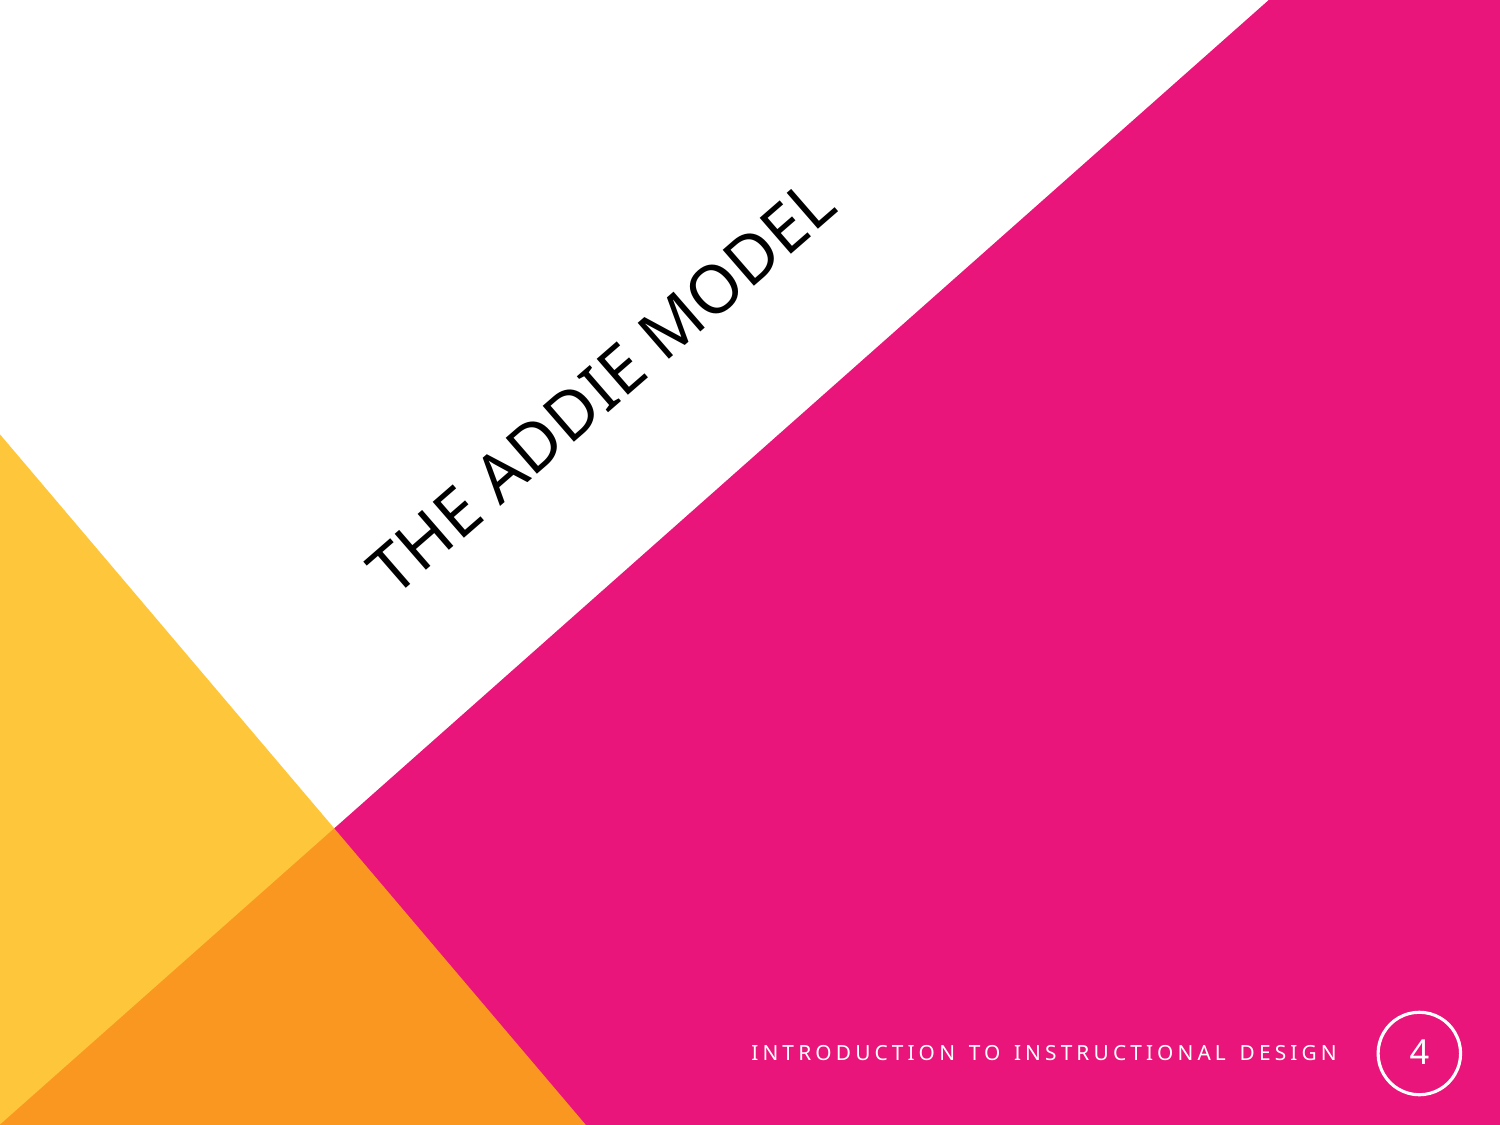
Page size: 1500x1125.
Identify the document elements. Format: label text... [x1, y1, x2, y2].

slide_number 4 [1376, 1010, 1463, 1097]
footer Introduction to instructional design [577, 1031, 1352, 1076]
title The addie model [183, 3, 1013, 762]
